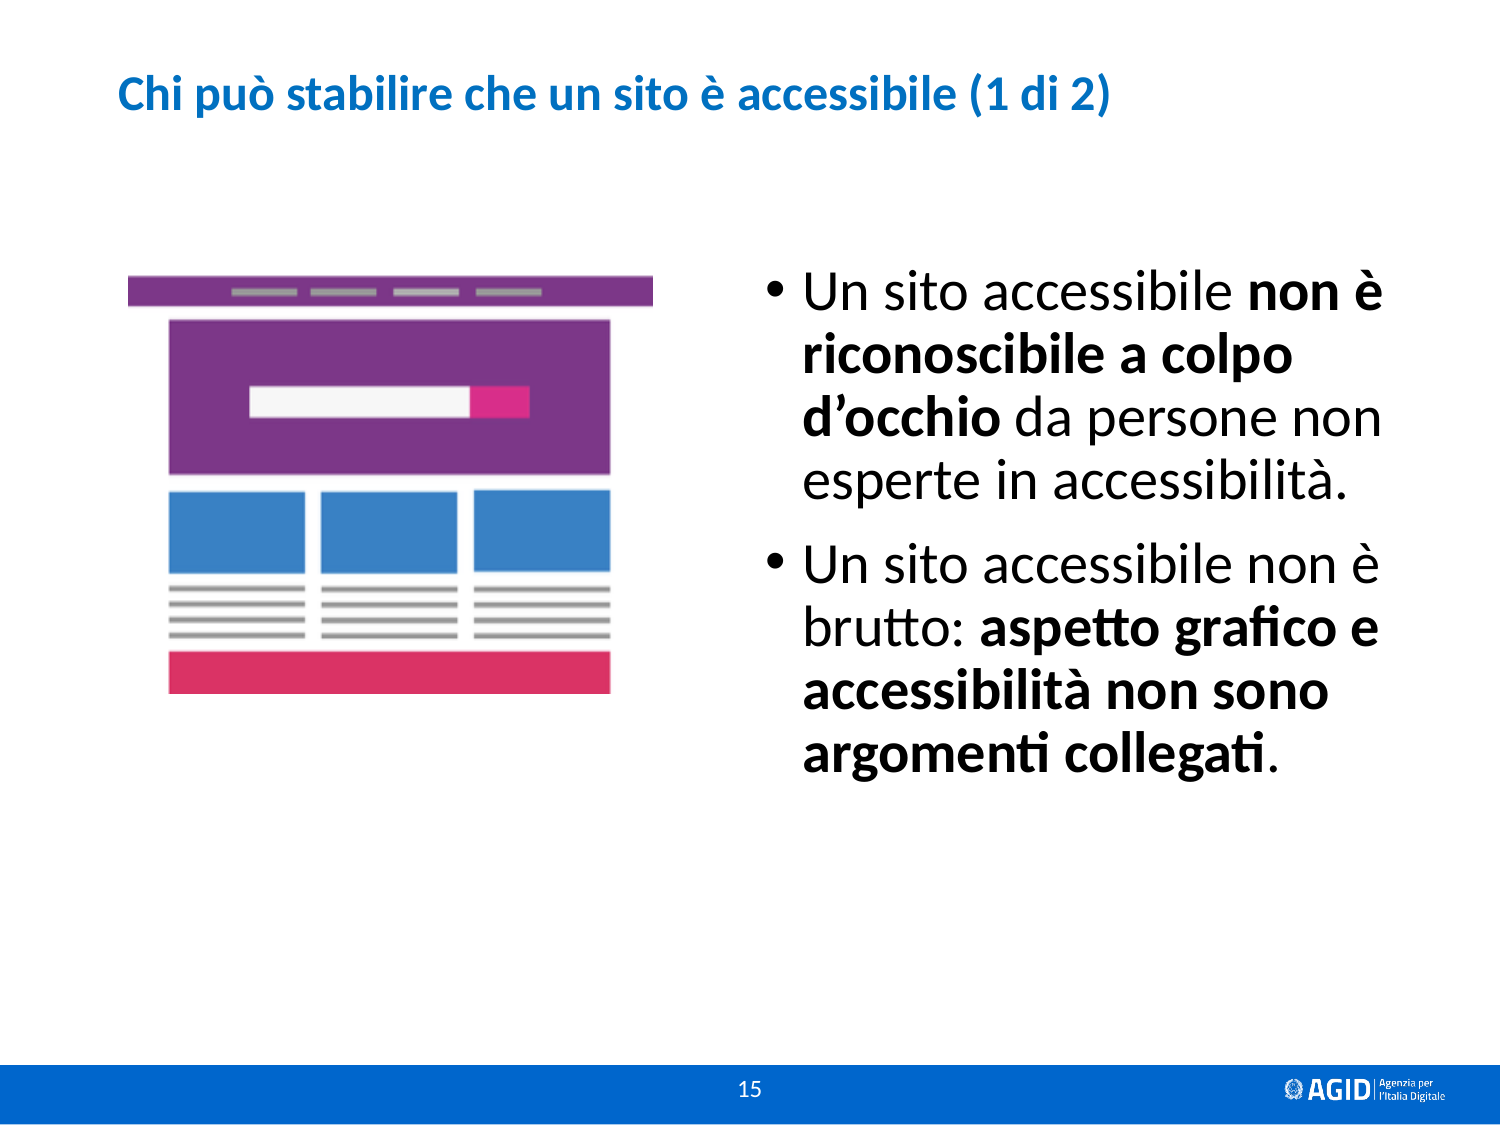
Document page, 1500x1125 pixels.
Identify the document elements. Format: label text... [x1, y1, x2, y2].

list Un sito accessibile non è riconoscibile a colpo d’occhio da persone non esperte in accessibilità. Un sito accessibile non è brutto: aspetto grafico e accessibilità non sono argomenti collegati. [750, 252, 1425, 948]
picture [1284, 1074, 1445, 1109]
picture [128, 261, 653, 694]
title Chi può stabilire che un sito è accessibile (1 di 2) [103, 59, 1397, 182]
